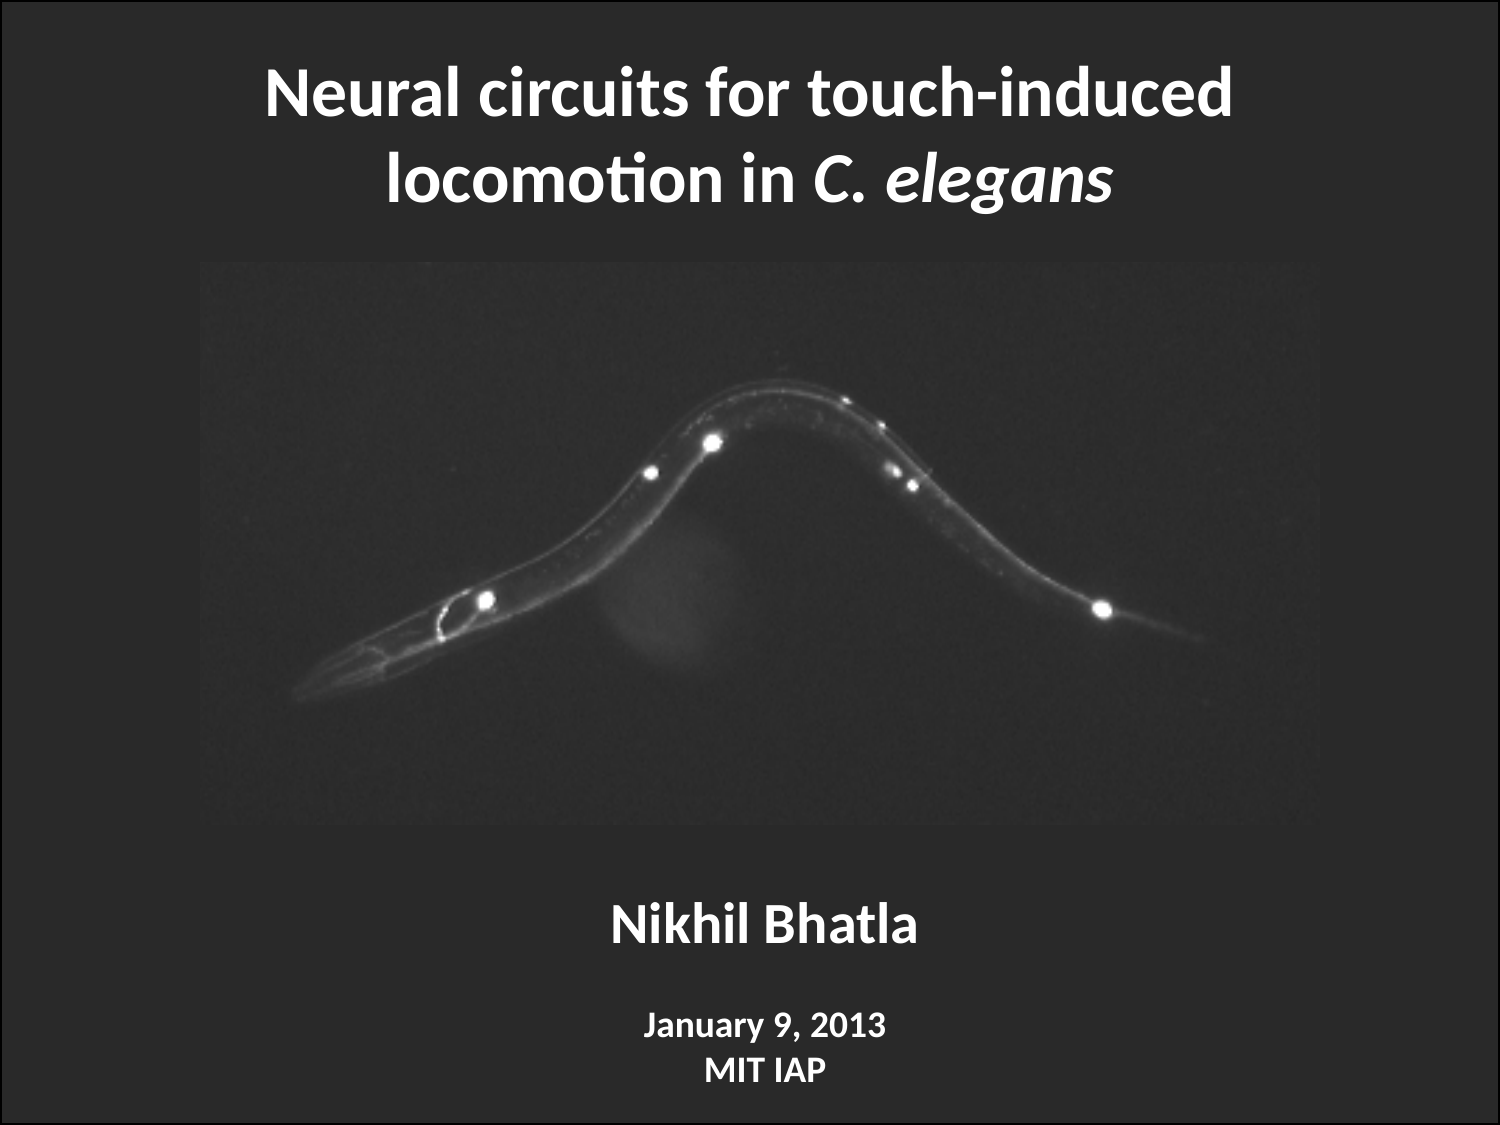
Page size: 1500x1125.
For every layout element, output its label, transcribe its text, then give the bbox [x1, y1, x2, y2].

title Neural circuits for touch-induced locomotion in C. elegans [75, 37, 1425, 225]
picture [199, 262, 1320, 826]
text_box [0, 0, 1500, 1125]
text_box Nikhil Bhatla January 9, 2013 MIT IAP [595, 877, 935, 1098]
